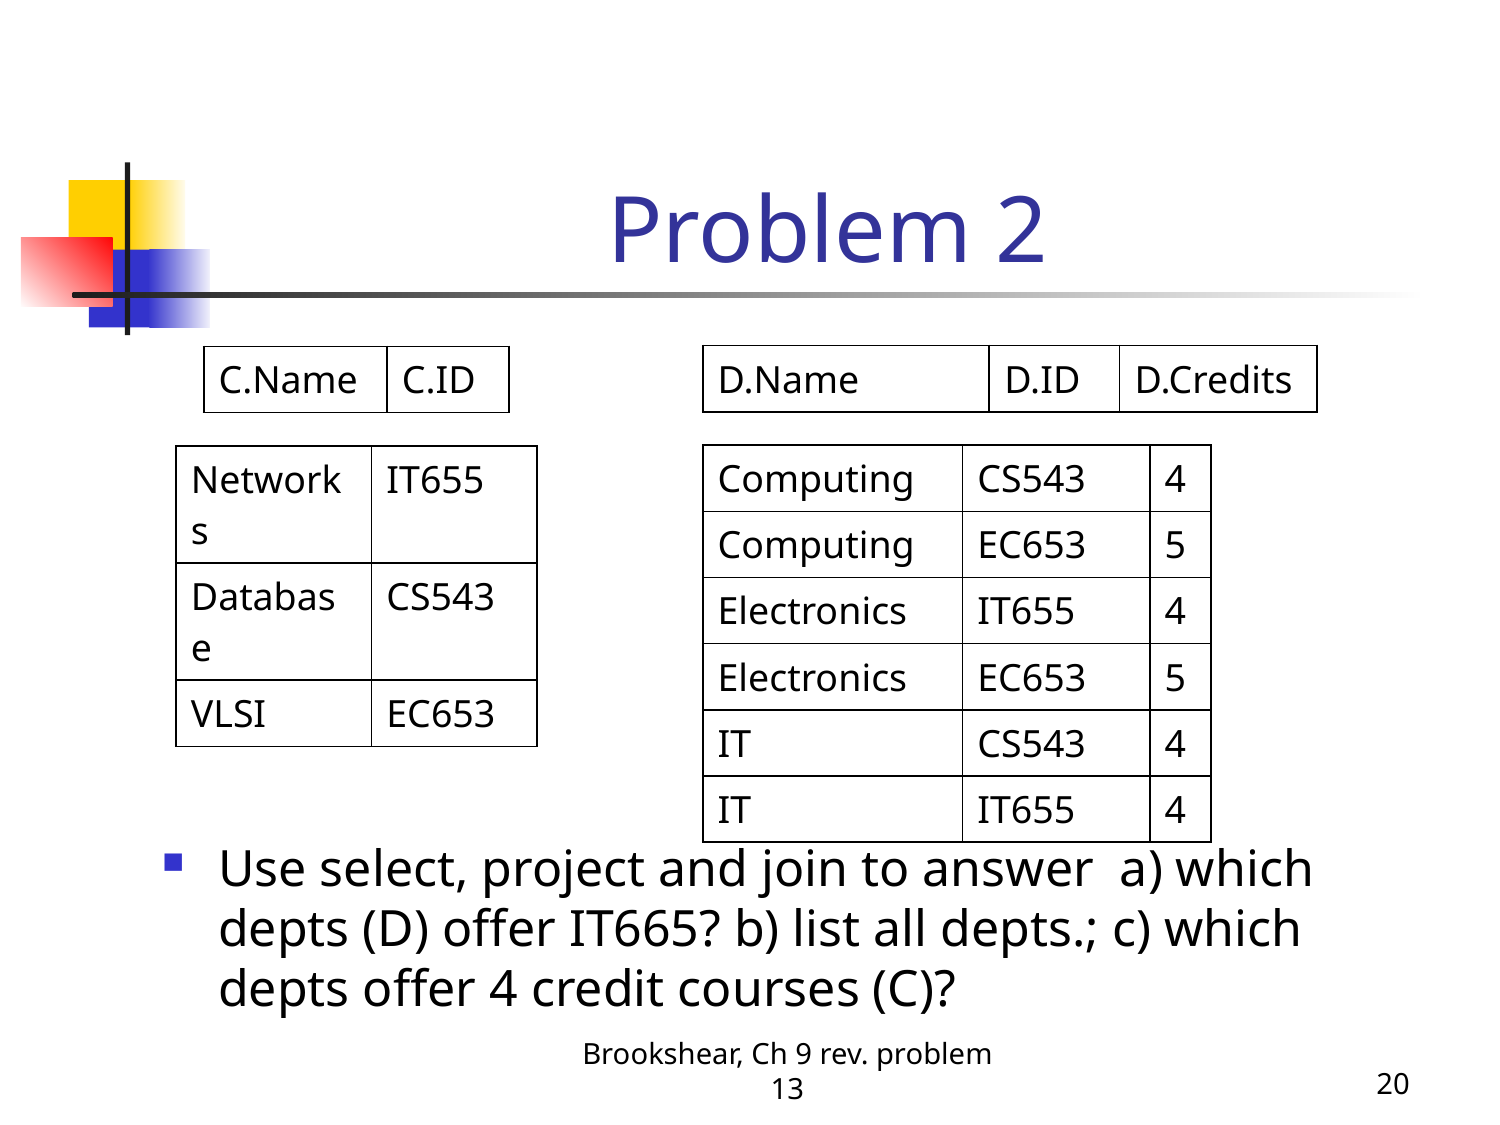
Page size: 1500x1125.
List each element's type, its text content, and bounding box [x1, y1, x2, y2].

table_cell Database [177, 564, 371, 679]
table_cell EC653 [963, 512, 1149, 577]
table_header C.Name [205, 347, 386, 412]
table_cell 4 [1151, 777, 1210, 841]
table_cell CS543 [963, 711, 1149, 775]
slide_number 20 [1112, 1037, 1426, 1113]
table_cell Computing [704, 512, 962, 577]
table_header CS543 [963, 446, 1149, 511]
table_header D.ID [990, 346, 1119, 411]
title Problem 2 [188, 101, 1468, 289]
table_cell EC653 [372, 681, 536, 746]
table_cell IT655 [963, 777, 1149, 841]
table_header Networks [177, 447, 371, 562]
footer Brookshear, Ch 9 rev. problem 13 [549, 1037, 1026, 1113]
table_cell IT655 [963, 578, 1149, 643]
table_header D.Name [704, 346, 988, 411]
table_cell Electronics [704, 644, 962, 709]
table_cell Electronics [704, 578, 962, 643]
table_cell 4 [1151, 578, 1210, 643]
table_header 4 [1151, 446, 1210, 511]
table_cell 5 [1151, 644, 1210, 709]
table_header C.ID [388, 347, 508, 412]
table_cell IT [704, 777, 962, 841]
table_cell EC653 [963, 644, 1149, 709]
table_cell 5 [1151, 512, 1210, 577]
list Use select, project and join to answer a) which depts (D) offer IT665? b) list all depts.; c) which depts offer 4 credit courses (C)? [147, 828, 1423, 1030]
table_cell 4 [1151, 711, 1210, 775]
table_cell IT [704, 711, 962, 775]
table_cell VLSI [177, 681, 371, 746]
table_header Computing [704, 446, 962, 511]
table_header D.Credits [1120, 346, 1316, 411]
table_header IT655 [372, 447, 536, 562]
table_cell CS543 [372, 564, 536, 679]
